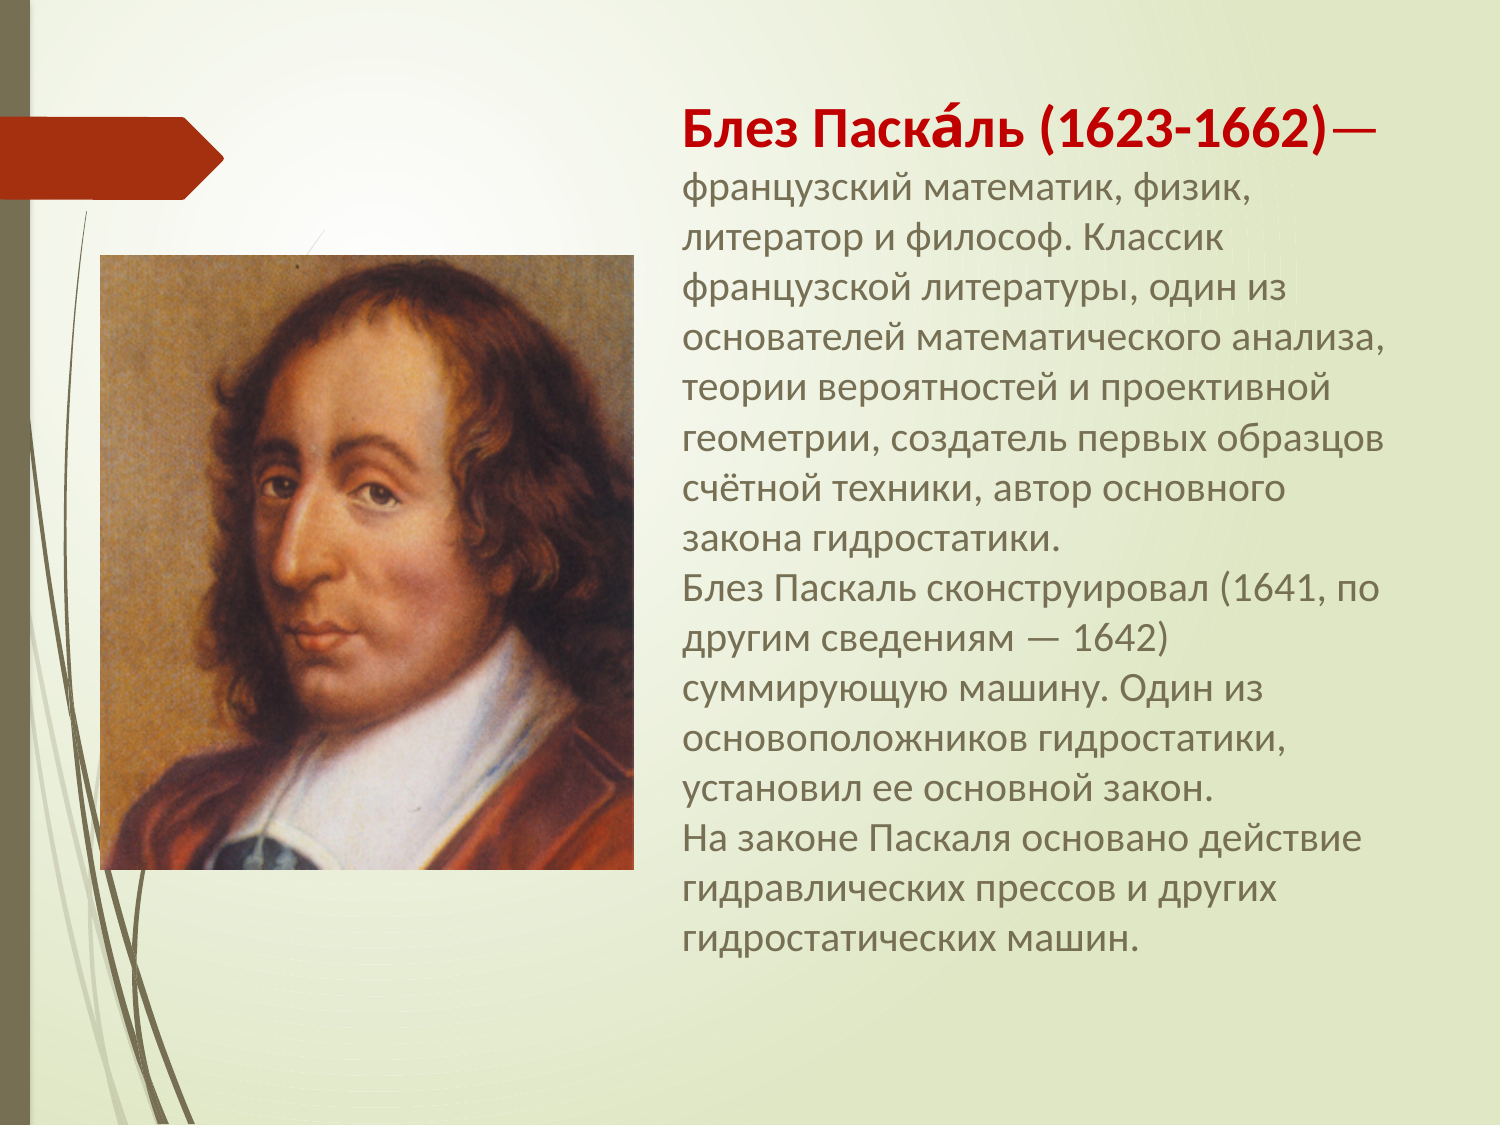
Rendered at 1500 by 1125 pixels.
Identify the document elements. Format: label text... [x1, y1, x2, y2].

picture [100, 255, 634, 870]
text_box Блез Паска́ль (1623-1662)— французский математик, физик, литератор и философ. Классик французской литературы, один из основателей математического анализа, теории вероятностей и проективной геометрии, создатель первых образцов счётной техники, автор основного закона гидростатики. Блез Паскаль сконструировал (1641, по другим сведениям — 1642) суммирующую машину. Один из основоположников гидростатики, установил ее основной закон. На законе Паскаля основано действие гидравлических прессов и других гидростатических машин. [667, 81, 1418, 967]
